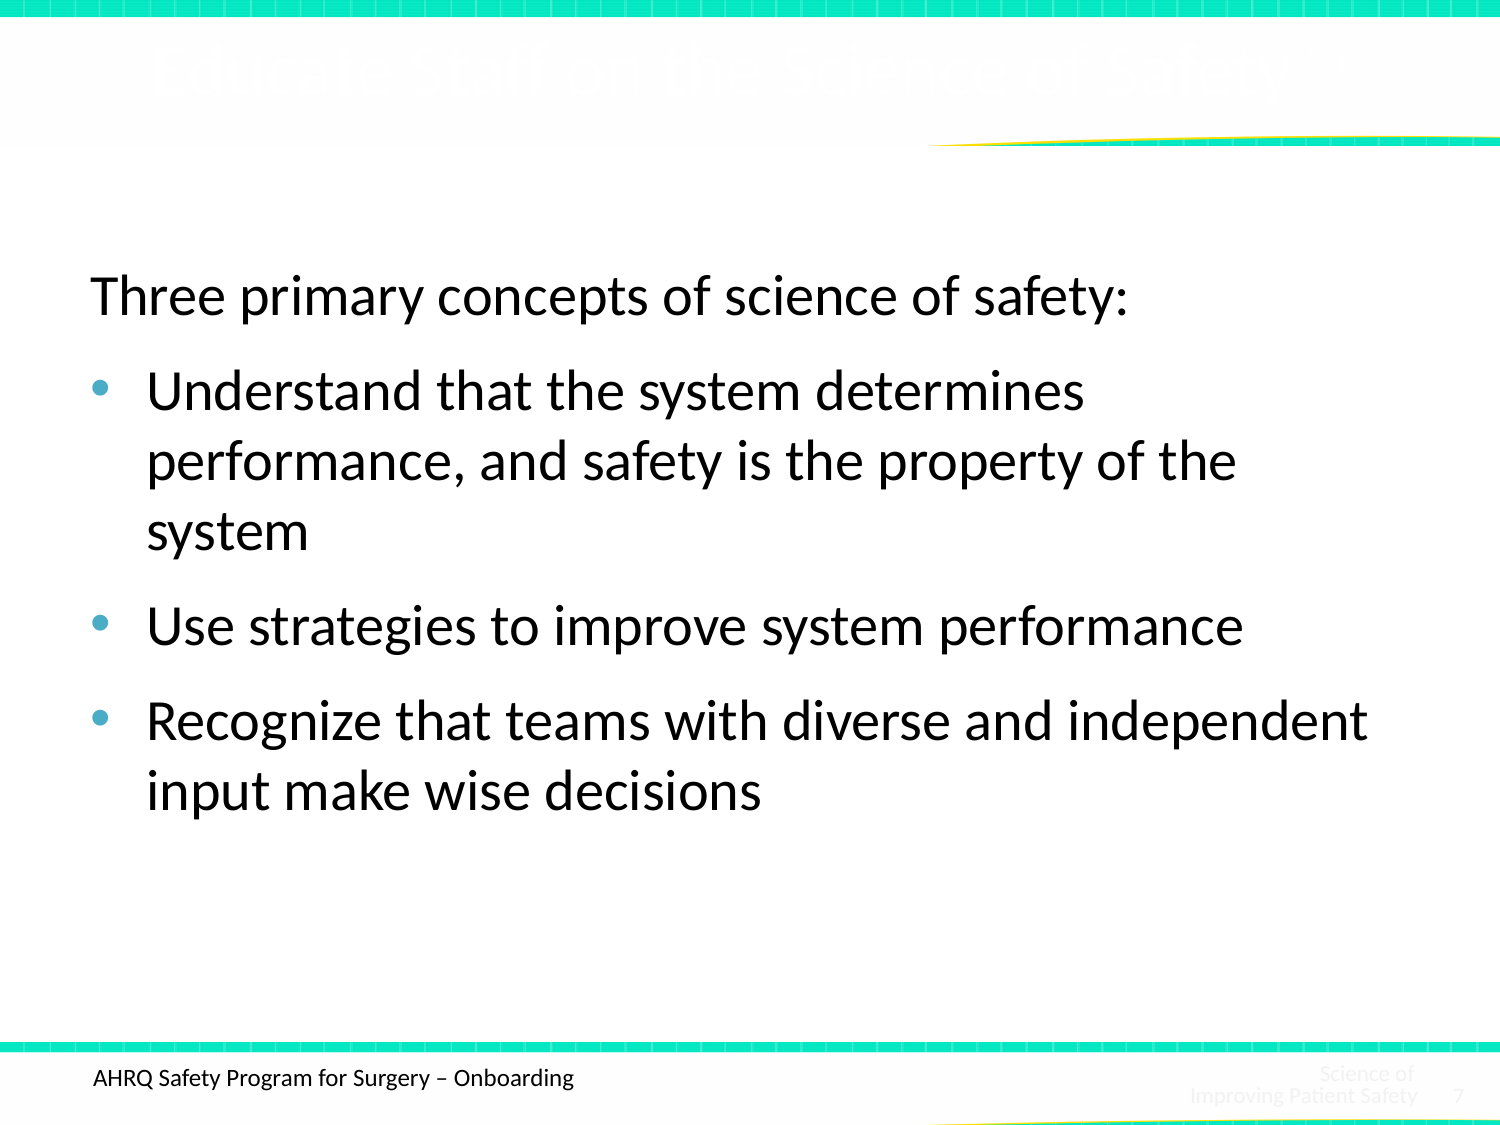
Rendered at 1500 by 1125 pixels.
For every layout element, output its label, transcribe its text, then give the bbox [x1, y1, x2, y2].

title Educate Staff on the Science of Safety3,4 [75, 5, 1425, 138]
picture [0, 1042, 1500, 1125]
picture [0, 0, 1500, 146]
list Three primary concepts of science of safety: Understand that the system determines performance, and safety is the property of the system Use strategies to improve system performance Recognize that teams with diverse and independent input make wise decisions [75, 249, 1425, 1027]
